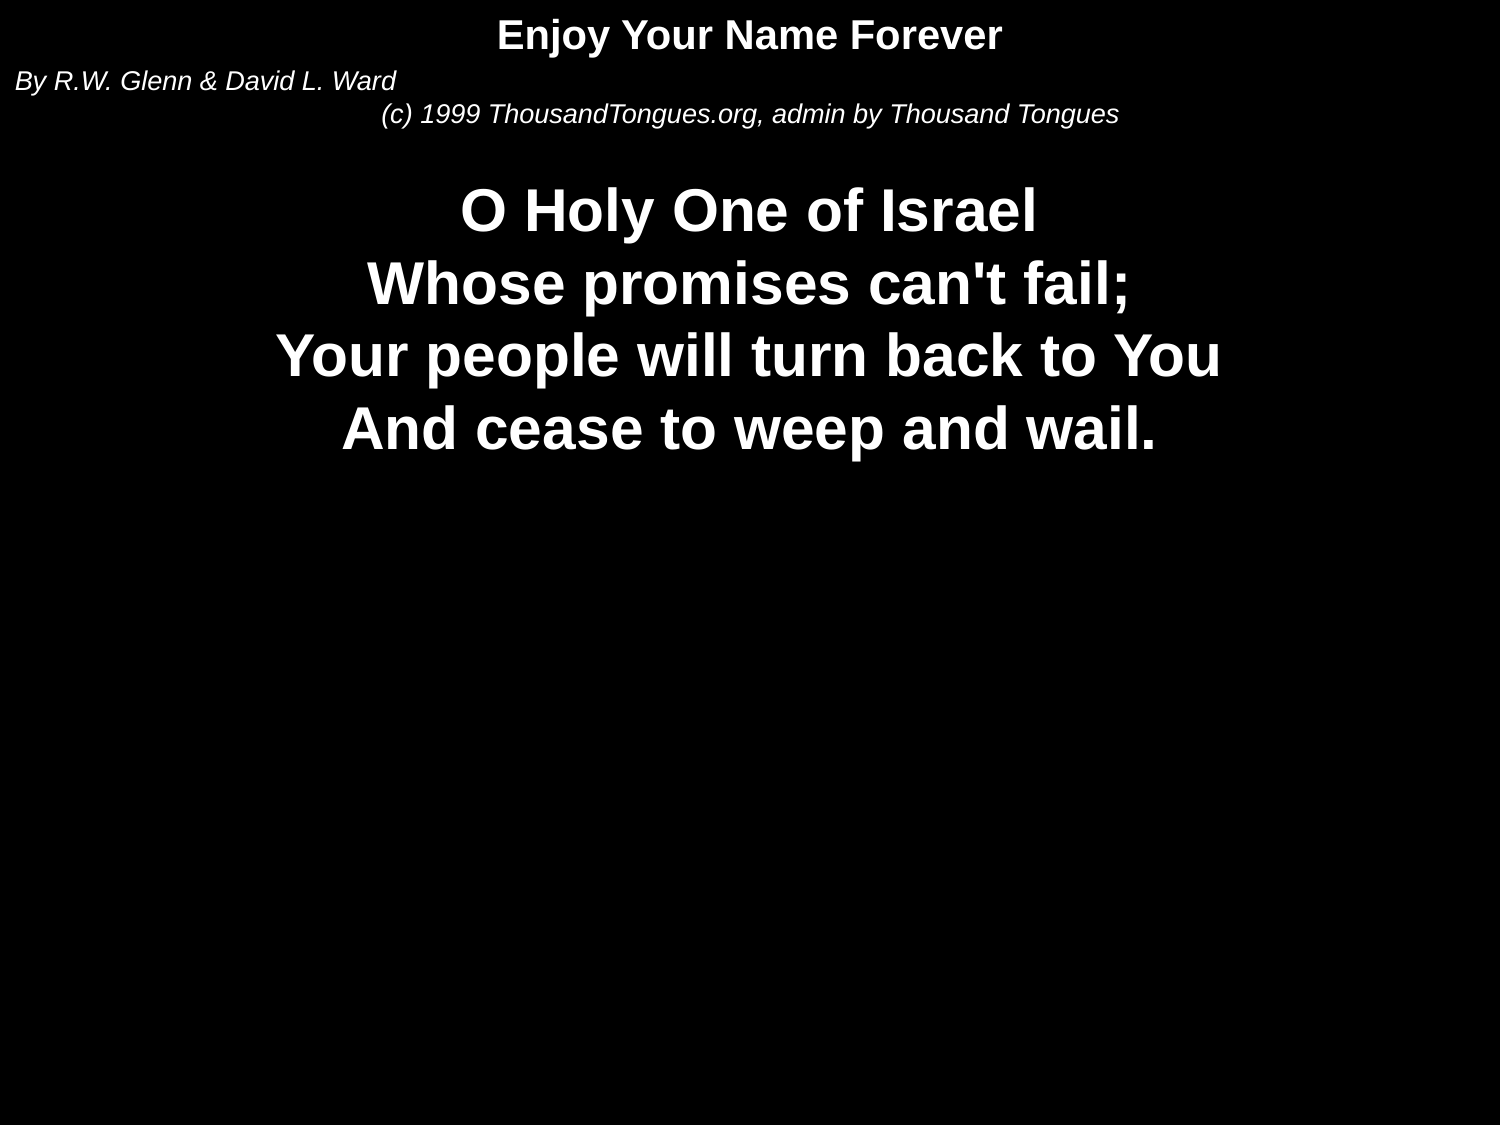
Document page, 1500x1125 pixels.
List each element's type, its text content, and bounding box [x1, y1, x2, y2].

text_box O Holy One of Israel Whose promises can't fail; Your people will turn back to You And cease to weep and wail. [0, 163, 1500, 514]
text_box By R.W. Glenn & David L. Ward (c) 1999 ThousandTongues.org, admin by Thousand Tongues [0, 56, 1500, 136]
text_box Enjoy Your Name Forever [0, 0, 1500, 56]
